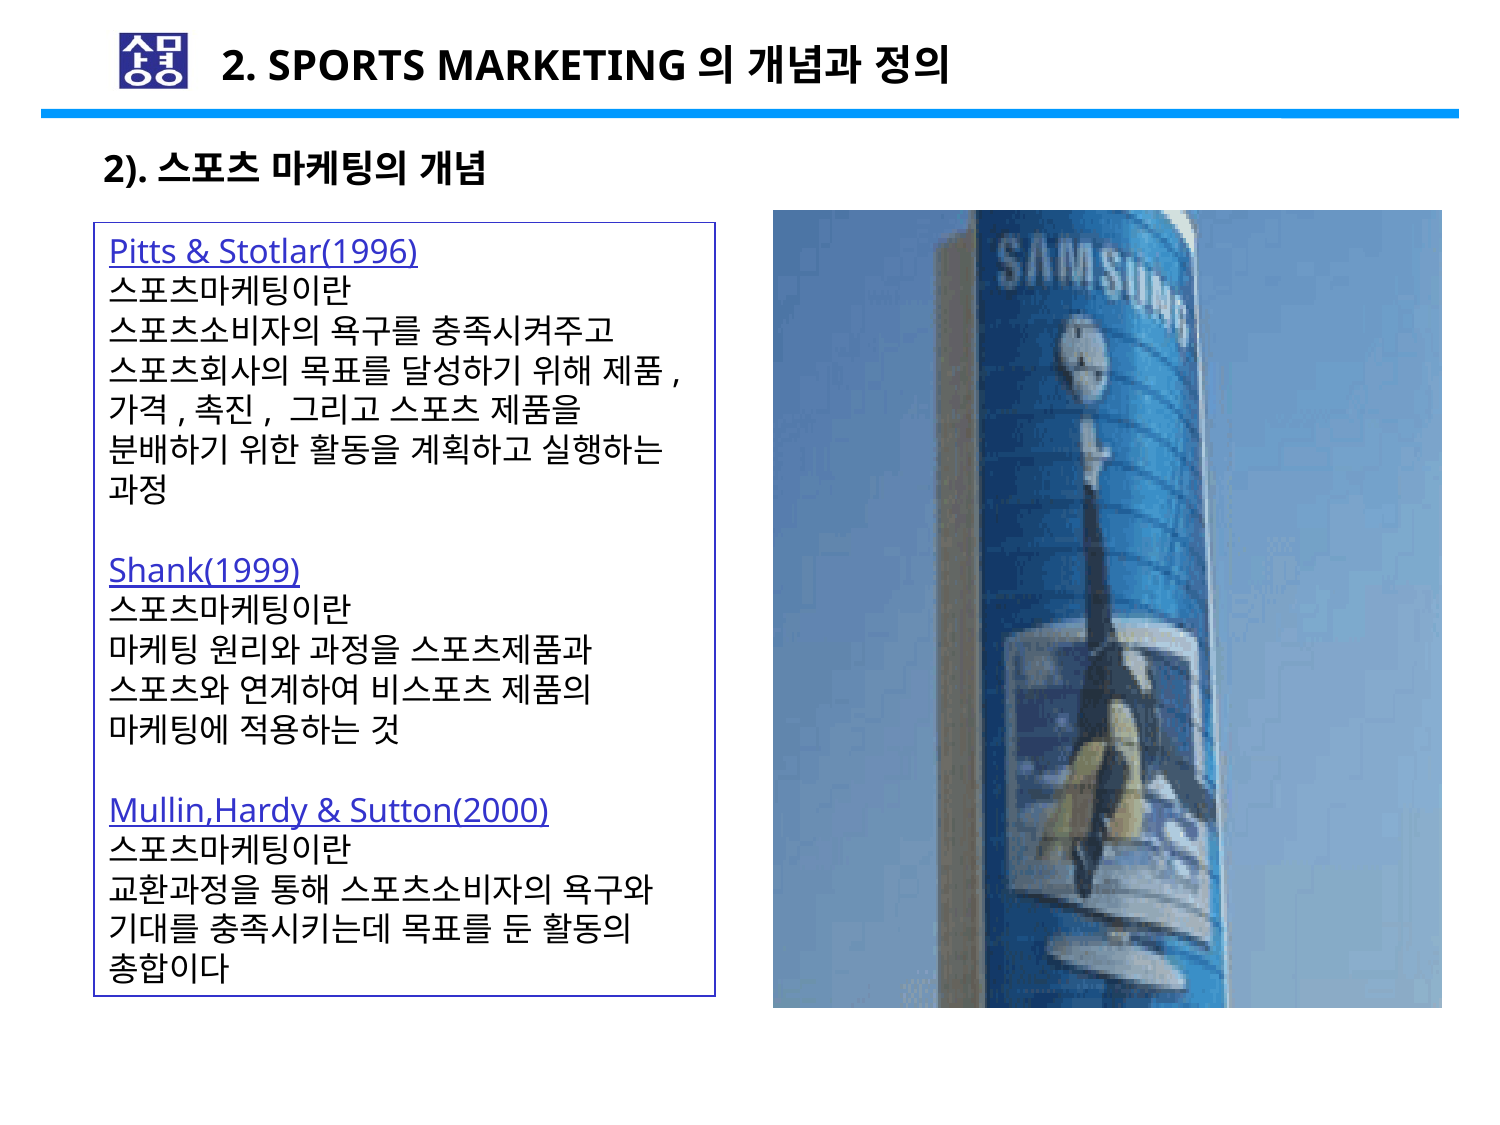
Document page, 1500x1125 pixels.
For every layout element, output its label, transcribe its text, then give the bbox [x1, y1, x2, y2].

picture [88, 30, 219, 91]
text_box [93, 210, 1442, 1008]
text_box 2).스포츠 마케팅의 개념 [88, 137, 1140, 197]
text_box 2. SPORTS MARKETING의 개념과 정의 [221, 31, 1175, 96]
